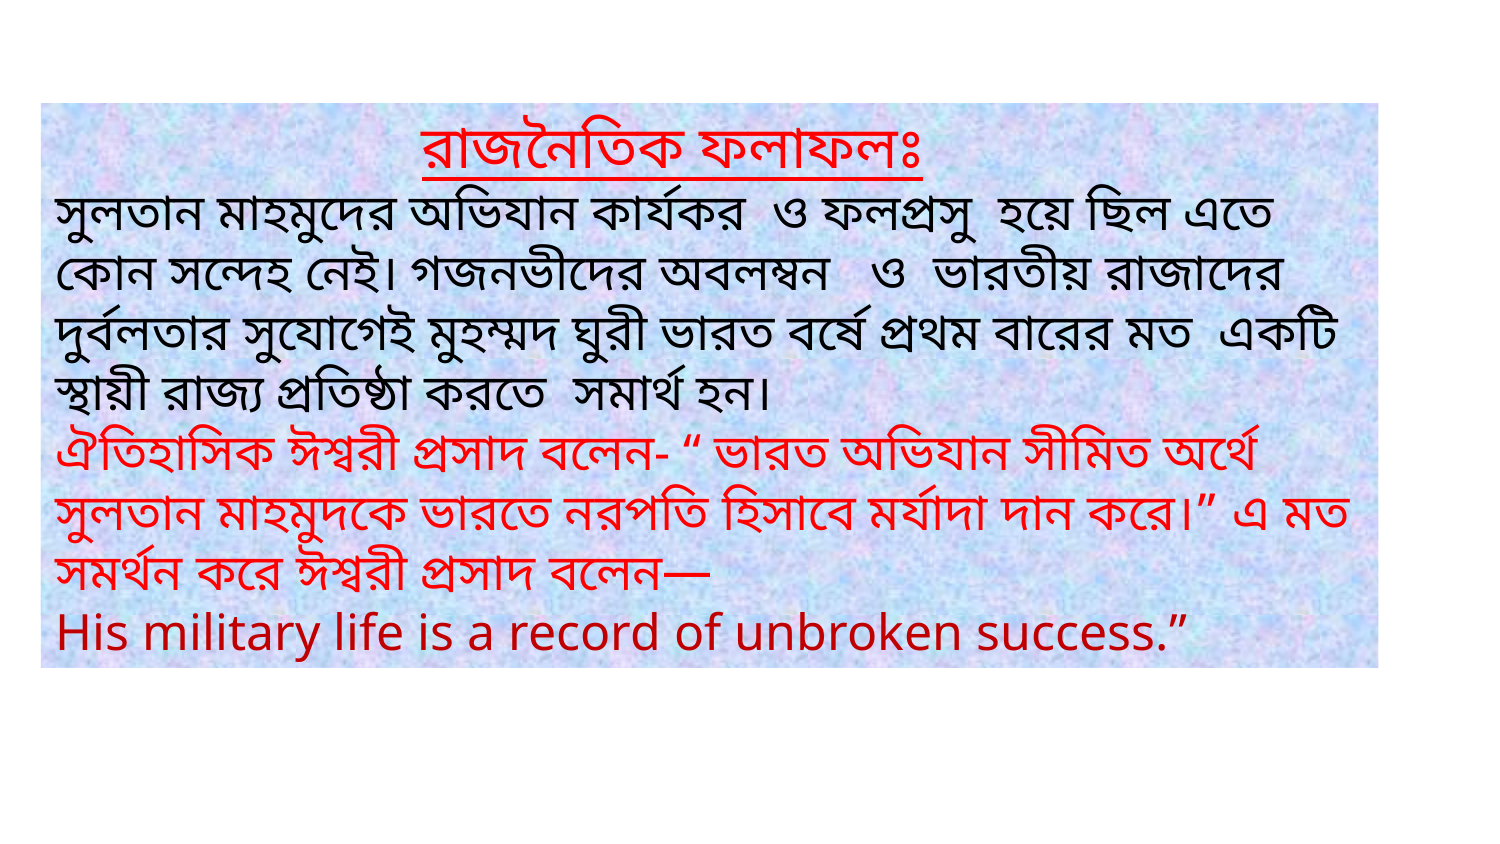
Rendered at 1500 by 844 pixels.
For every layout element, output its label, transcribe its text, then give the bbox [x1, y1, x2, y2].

text_box রাজনৈতিক ফলাফলঃ সুলতান মাহমুদের অভিযান কার্যকর ও ফলপ্রসু হয়ে ছিল এতে কোন সন্দেহ নেই। গজনভীদের অবলম্বন ও ভারতীয় রাজাদের দুর্বলতার সুযোগেই মুহম্মদ ঘুরী ভারত বর্ষে প্রথম বারের মত একটি স্থায়ী রাজ্য প্রতিষ্ঠা করতে সমার্থ হন। ঐতিহাসিক ঈশ্বরী প্রসাদ বলেন- “ ভারত অভিযান সীমিত অর্থে সুলতান মাহমুদকে ভারতে নরপতি হিসাবে মর্যাদা দান করে।” এ মত সমর্থন করে ঈশ্বরী প্রসাদ বলেন— His military life is a record of unbroken success.” [40, 103, 1379, 668]
